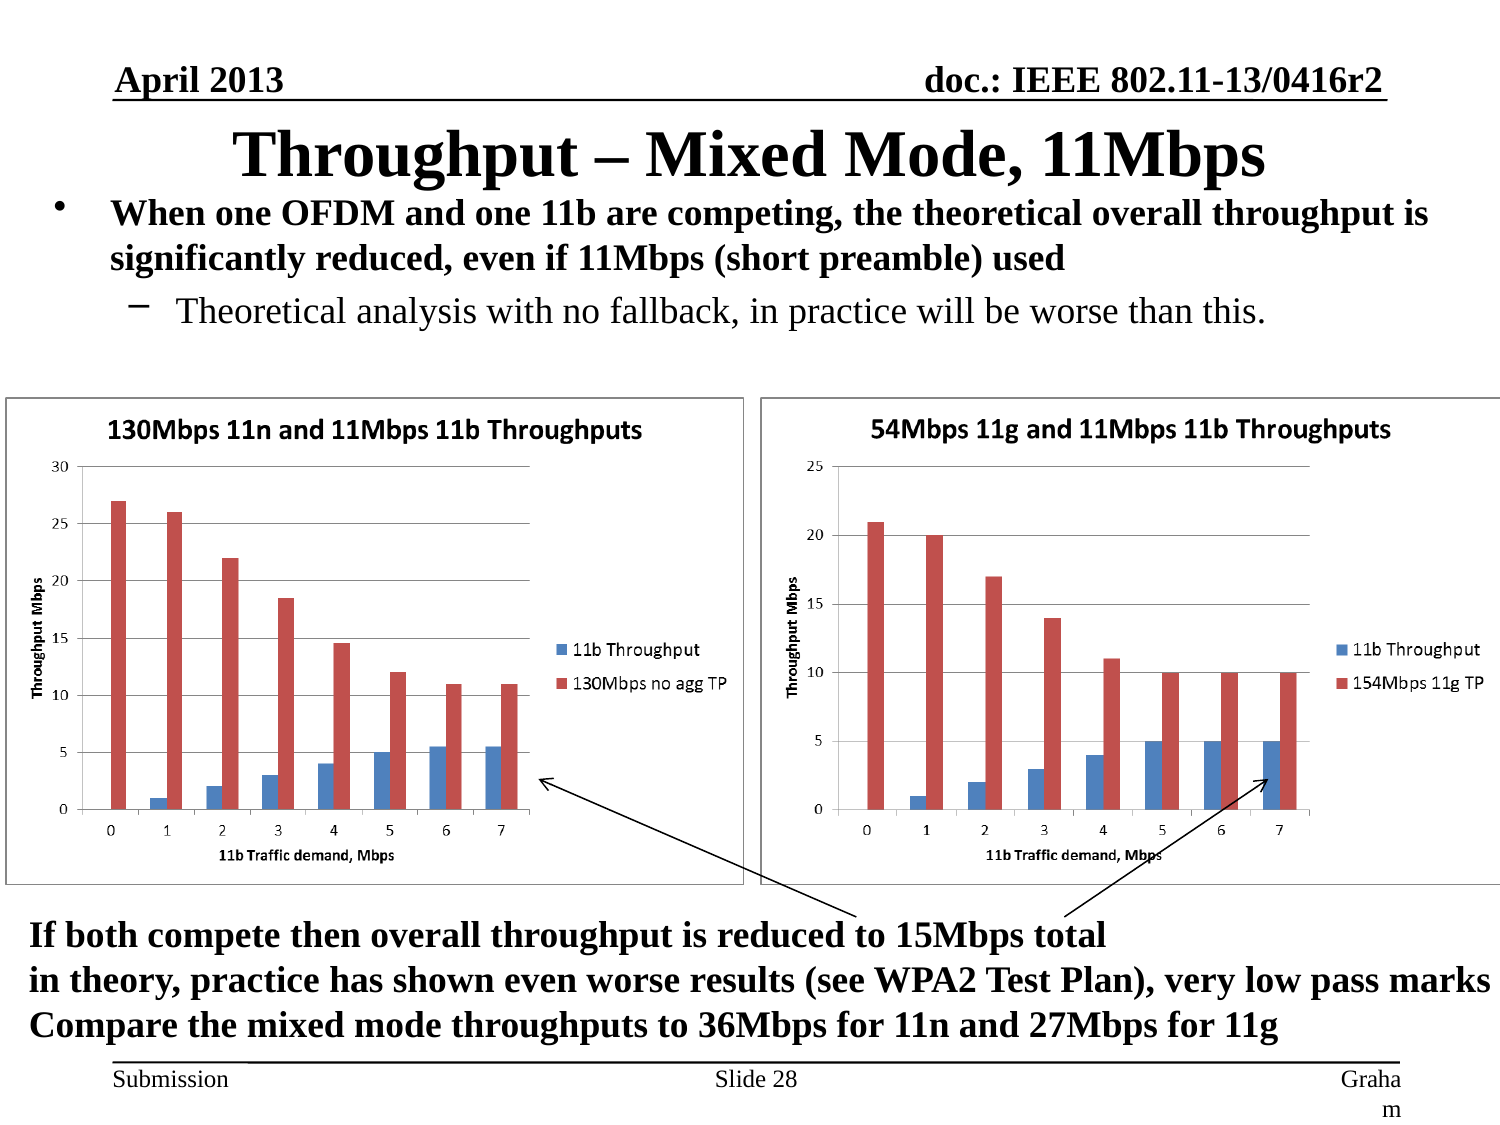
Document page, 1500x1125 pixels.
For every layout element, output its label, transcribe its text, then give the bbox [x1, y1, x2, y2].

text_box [538, 778, 857, 918]
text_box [1064, 778, 1269, 918]
picture [4, 397, 745, 885]
text_box If both compete then overall throughput is reduced to 15Mbps total in theory, practice has shown even worse results (see WPA2 Test Plan), very low pass marks Compare the mixed mode throughputs to 36Mbps for 11n and 27Mbps for 11g [13, 902, 1500, 1052]
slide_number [114, 54, 286, 101]
slide_number Slide 28 [712, 1061, 800, 1093]
list When one OFDM and one 11b are competing, the theoretical overall throughput is significantly reduced, even if 11Mbps (short preamble) used Theoretical analysis with no fallback, in practice will be worse than this. [38, 180, 1449, 377]
footer Graham Smith, DSP Group [1324, 1061, 1402, 1093]
title Throughput – Mixed Mode, 11Mbps [112, 112, 1388, 180]
picture [760, 397, 1500, 885]
